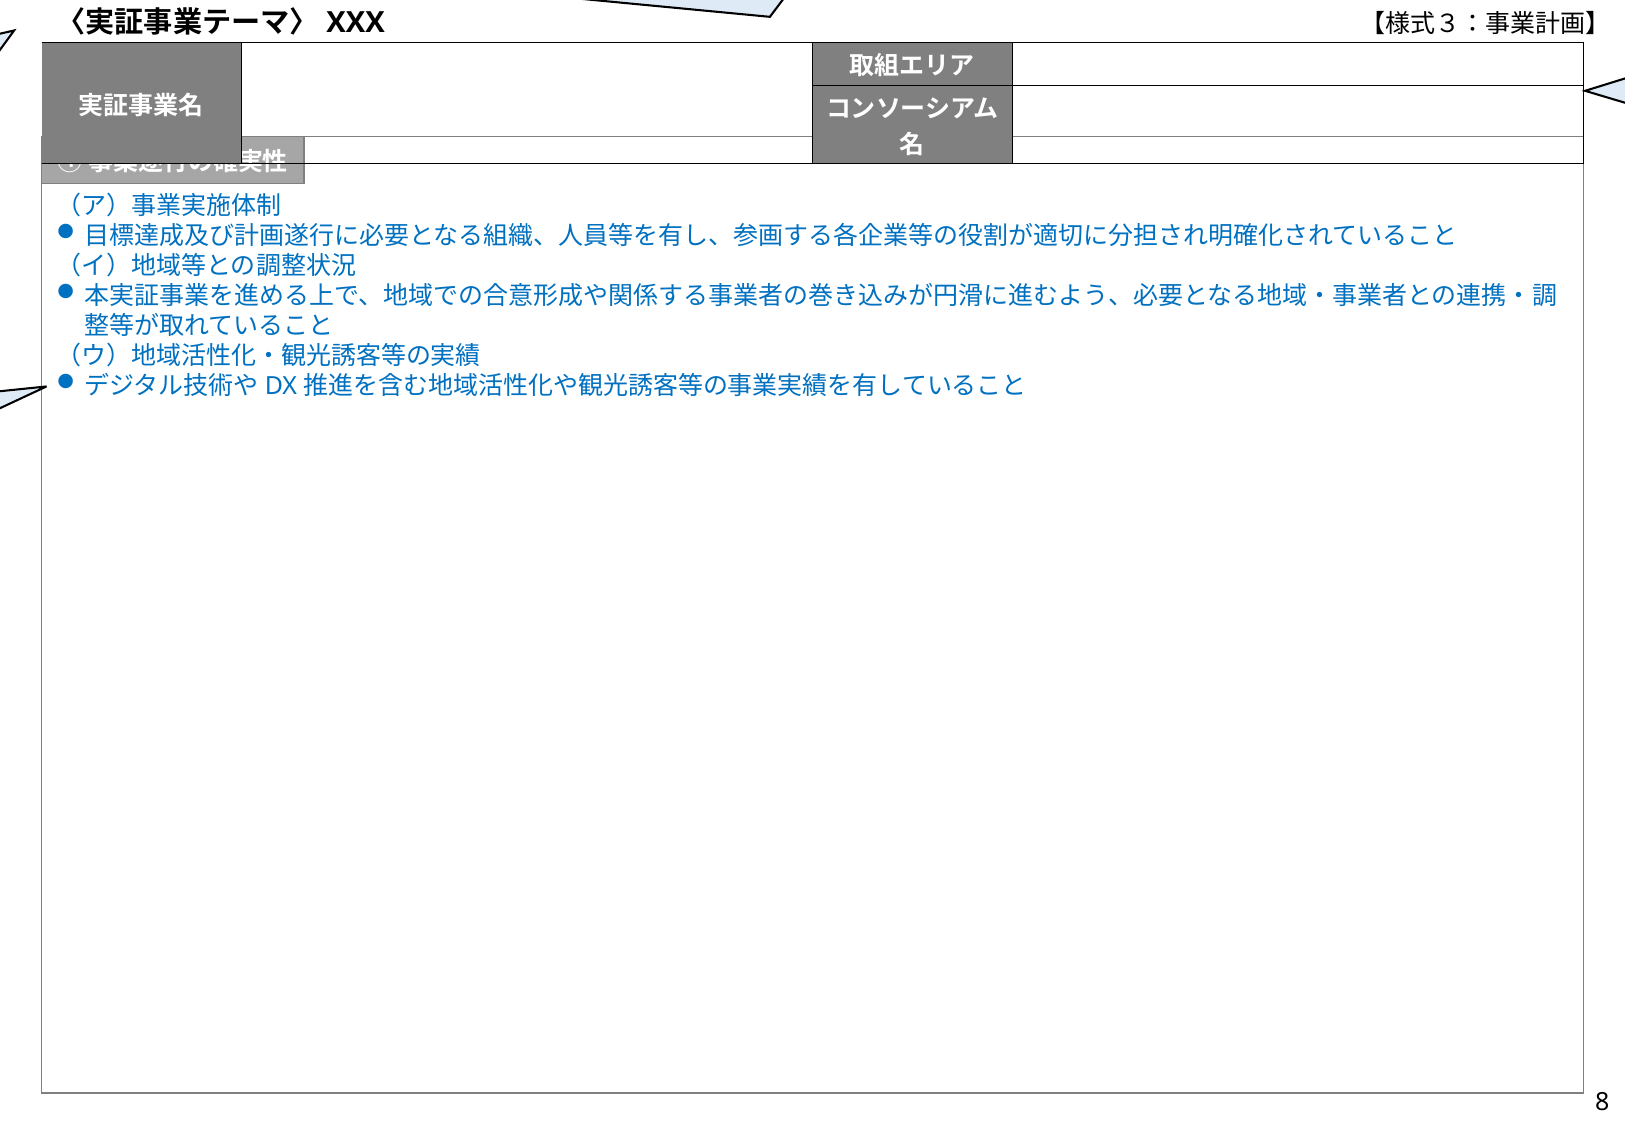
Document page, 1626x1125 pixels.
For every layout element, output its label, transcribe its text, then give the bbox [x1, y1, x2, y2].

text_box 注：青字の審査項目及び水色のコメントは、提出時に削除してください。 [593, 0, 783, 17]
slide_number 8 [1579, 1080, 1625, 1125]
text_box 【様式３：事業計画】 [1244, 0, 1625, 45]
text_box 事業計画の記載にあたっては、別紙に示されている審査項目を踏まえて記載してください。 [0, 385, 47, 410]
text_box （ア）事業実施体制 目標達成及び計画遂行に必要となる組織、人員等を有し、参画する各企業等の役割が適切に分担され明確化されていること （イ）地域等との調整状況 本実証事業を進める上で、地域での合意形成や関係する事業者の巻き込みが円滑に進むよう、必要となる地域・事業者との連携・調整等が取れていること （ウ）地域活性化・観光誘客等の実績 デジタル技術やDX推進を含む地域活性化や観光誘客等の事業実績を有していること [40, 164, 1584, 1094]
table_header [1013, 43, 1583, 85]
text_box ④事業遂行の確実性 [40, 136, 305, 184]
table_cell コンソーシアム名 [813, 86, 1012, 163]
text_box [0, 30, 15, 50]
table_header [242, 43, 812, 163]
text_box 〈実証事業テーマ〉XXX [41, 0, 423, 46]
table_header 実証事業名 [42, 46, 241, 163]
table_header 取組エリア [813, 43, 1012, 85]
table_cell [1013, 86, 1583, 163]
text_box 事業名・取組エリア・コンソーシアム名を記入してください [1581, 77, 1625, 104]
